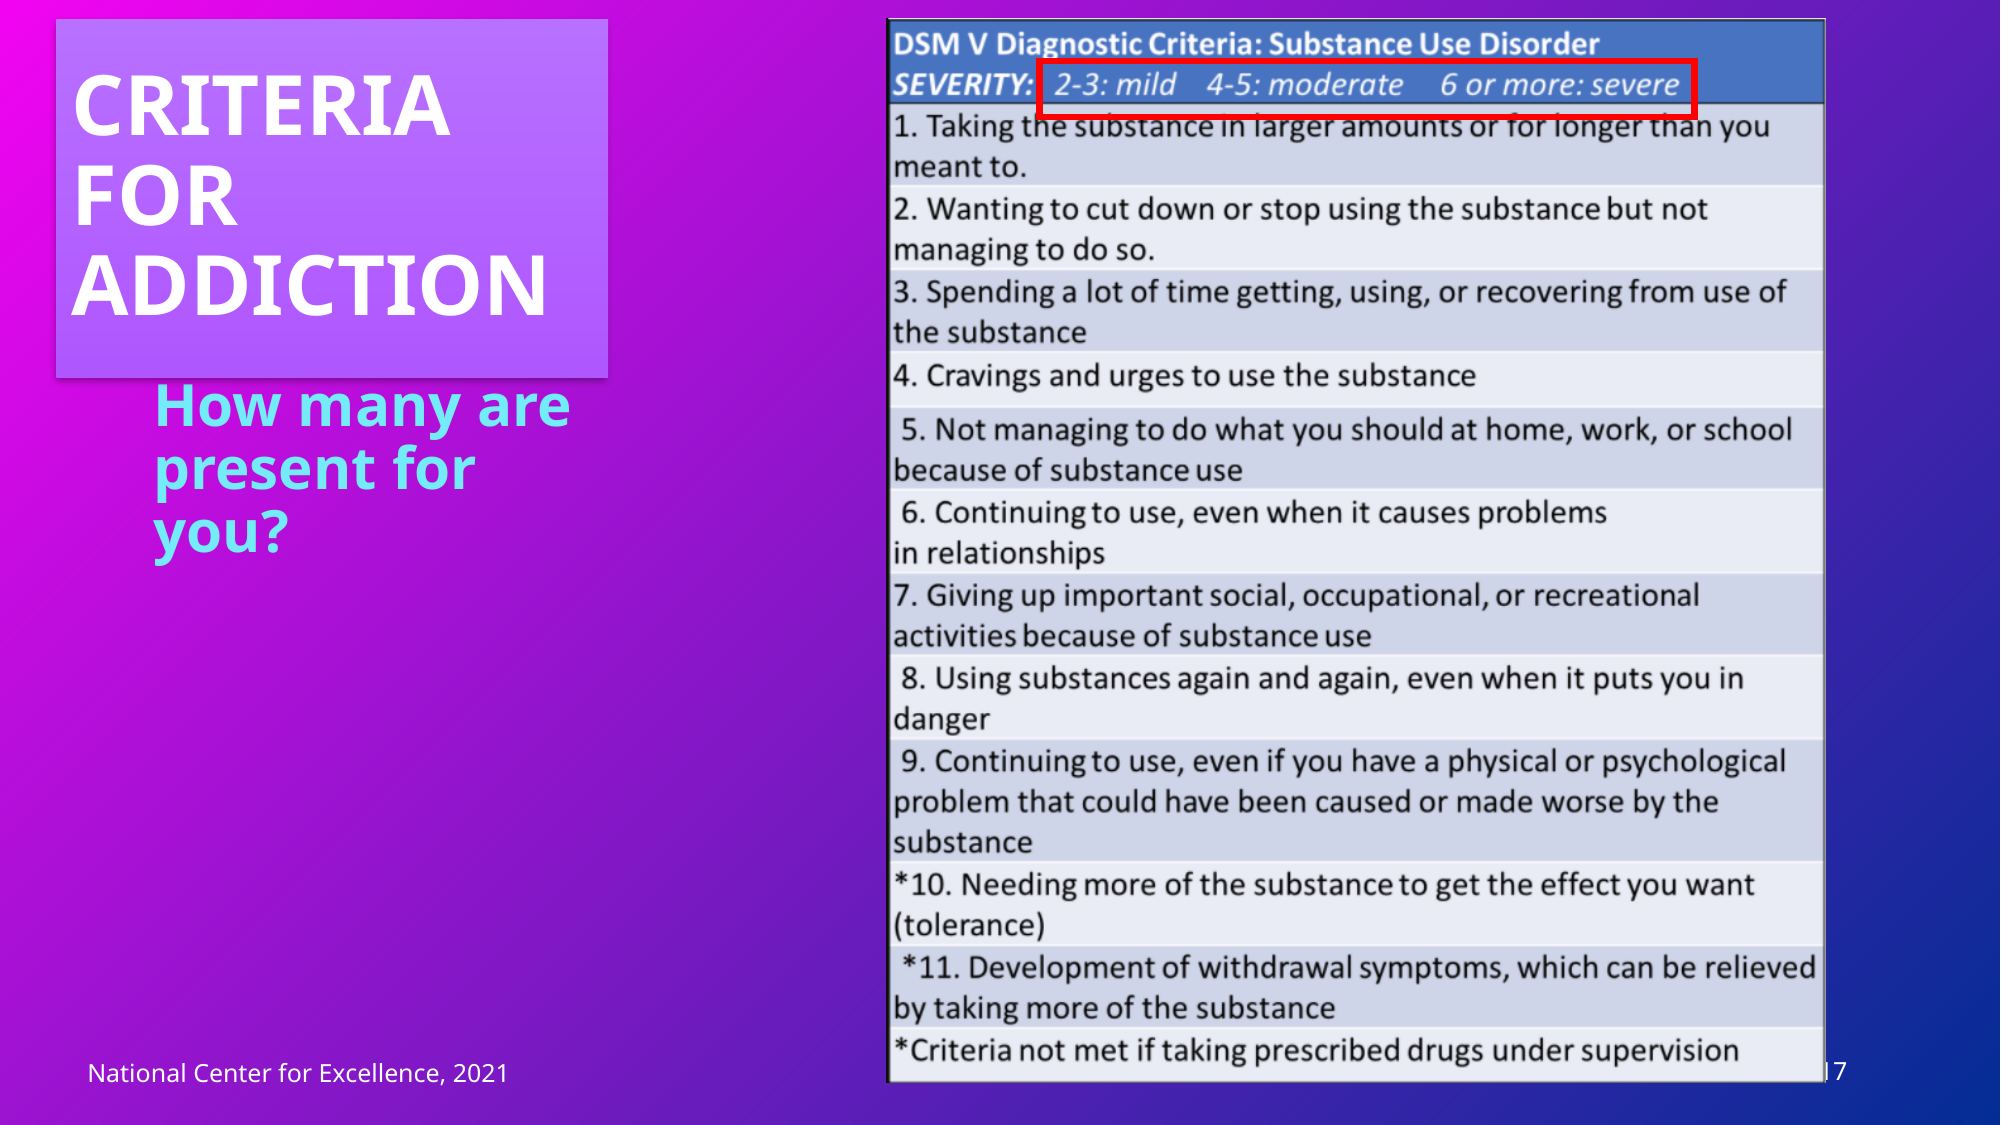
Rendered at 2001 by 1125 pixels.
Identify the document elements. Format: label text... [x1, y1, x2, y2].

footer National Center for Excellence, 2021 [72, 1042, 748, 1103]
title CRITERIA FOR ADDICTION [56, 19, 609, 378]
list How many are present for you? [138, 384, 609, 1019]
picture [886, 18, 1826, 1083]
slide_number 17 [1412, 1042, 1863, 1103]
